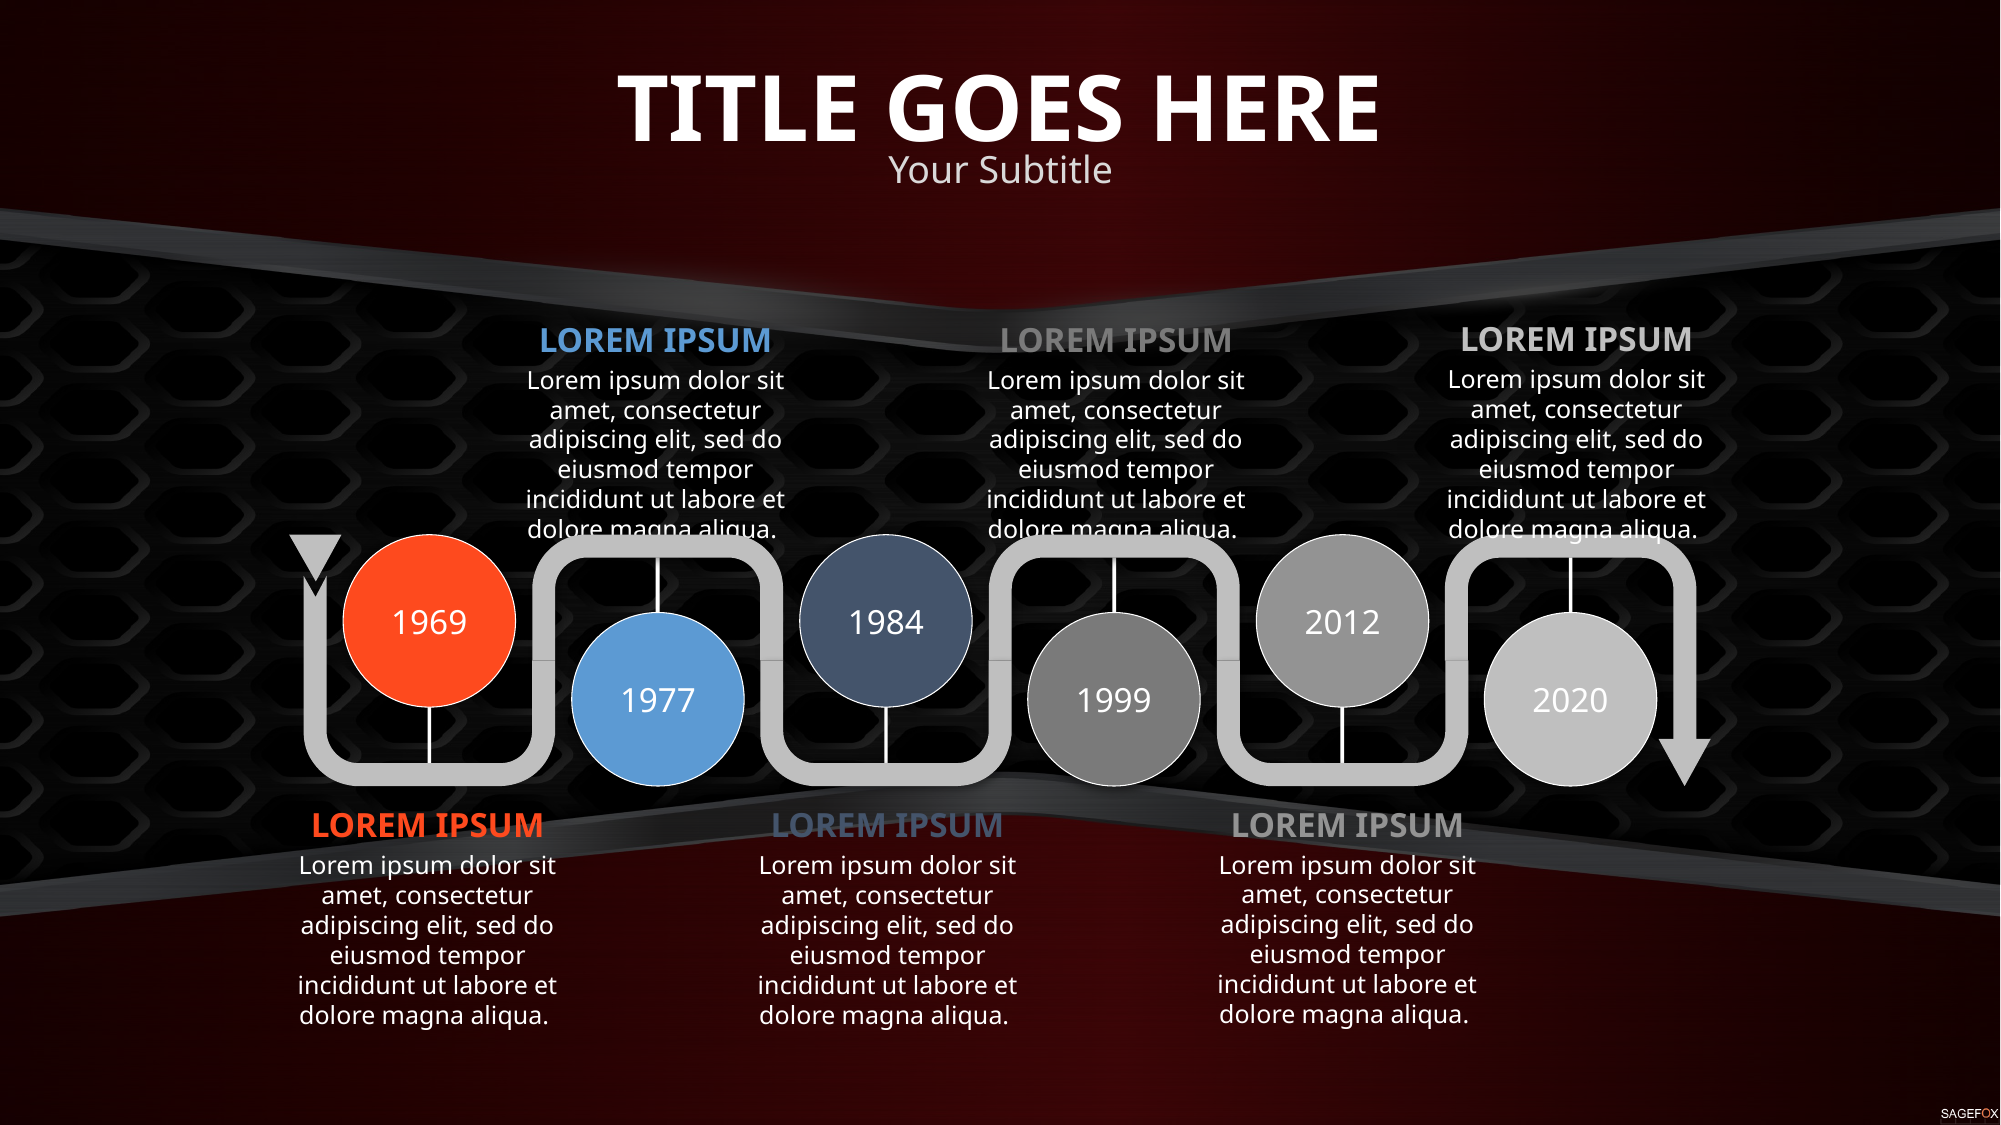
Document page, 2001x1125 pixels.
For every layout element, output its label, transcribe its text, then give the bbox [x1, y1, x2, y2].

text_box [1216, 660, 1444, 787]
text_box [1444, 534, 1711, 787]
text_box [1340, 708, 1345, 760]
text_box LOREM IPSUM Lorem ipsum dolor sit amet, consectetur adipiscing elit, sed do eiusmod tempor incididunt ut labore et dolore magna aliqua. [1406, 311, 1747, 551]
text_box 1977 [571, 612, 745, 787]
text_box [655, 569, 660, 612]
text_box 1984 [799, 534, 973, 708]
text_box LOREM IPSUM Lorem ipsum dolor sit amet, consectetur adipiscing elit, sed do eiusmod tempor incididunt ut labore et dolore magna aliqua. [485, 311, 826, 552]
text_box LOREM IPSUM Lorem ipsum dolor sit amet, consectetur adipiscing elit, sed do eiusmod tempor incididunt ut labore et dolore magna aliqua. [257, 797, 598, 1037]
text_box [760, 660, 1012, 787]
text_box LOREM IPSUM Lorem ipsum dolor sit amet, consectetur adipiscing elit, sed do eiusmod tempor incididunt ut labore et dolore magna aliqua. [946, 311, 1287, 552]
text_box [1112, 569, 1117, 612]
text_box LOREM IPSUM Lorem ipsum dolor sit amet, consectetur adipiscing elit, sed do eiusmod tempor incididunt ut labore et dolore magna aliqua. [717, 797, 1058, 1037]
text_box 2012 [1256, 534, 1429, 708]
text_box LOREM IPSUM Lorem ipsum dolor sit amet, consectetur adipiscing elit, sed do eiusmod tempor incididunt ut labore et dolore magna aliqua. [1177, 796, 1518, 1037]
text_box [289, 534, 555, 787]
text_box [555, 534, 784, 660]
picture [0, 0, 2001, 1125]
text_box [884, 708, 888, 760]
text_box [548, 42, 1452, 199]
text_box 1999 [1027, 612, 1201, 787]
text_box [988, 534, 1240, 660]
